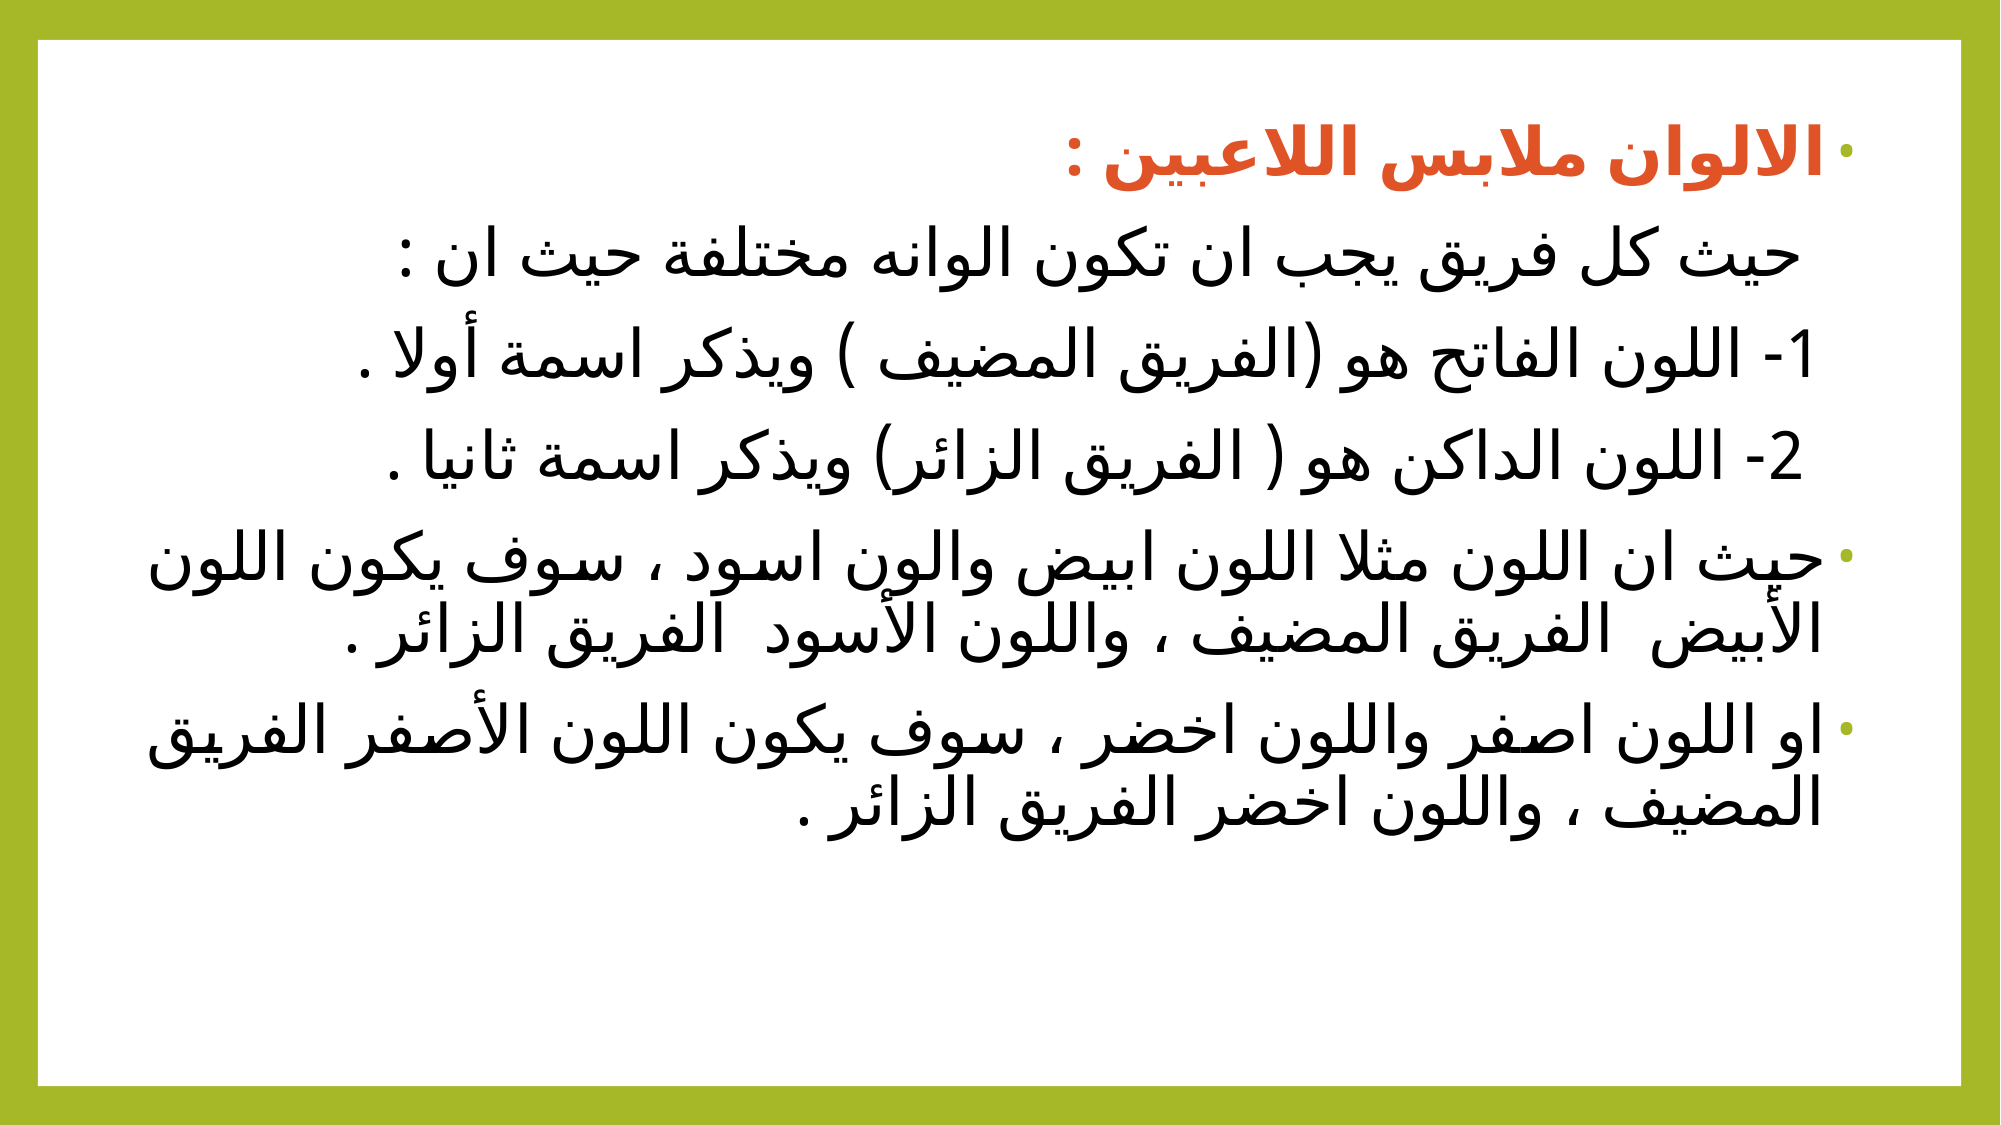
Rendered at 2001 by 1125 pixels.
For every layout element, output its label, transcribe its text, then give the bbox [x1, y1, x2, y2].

list الالوان ملابس اللاعبين : حيث كل فريق يجب ان تكون الوانه مختلفة حيث ان : 1- اللون الفاتح هو (الفريق المضيف ) ويذكر اسمة أولا . 2- اللون الداكن هو ( الفريق الزائر) ويذكر اسمة ثانيا . حيث ان اللون مثلا اللون ابيض والون اسود ، سوف يكون اللون الأبيض الفريق المضيف ، واللون الأسود الفريق الزائر . او اللون اصفر واللون اخضر ، سوف يكون اللون الأصفر الفريق المضيف ، واللون اخضر الفريق الزائر . [131, 110, 1880, 1000]
